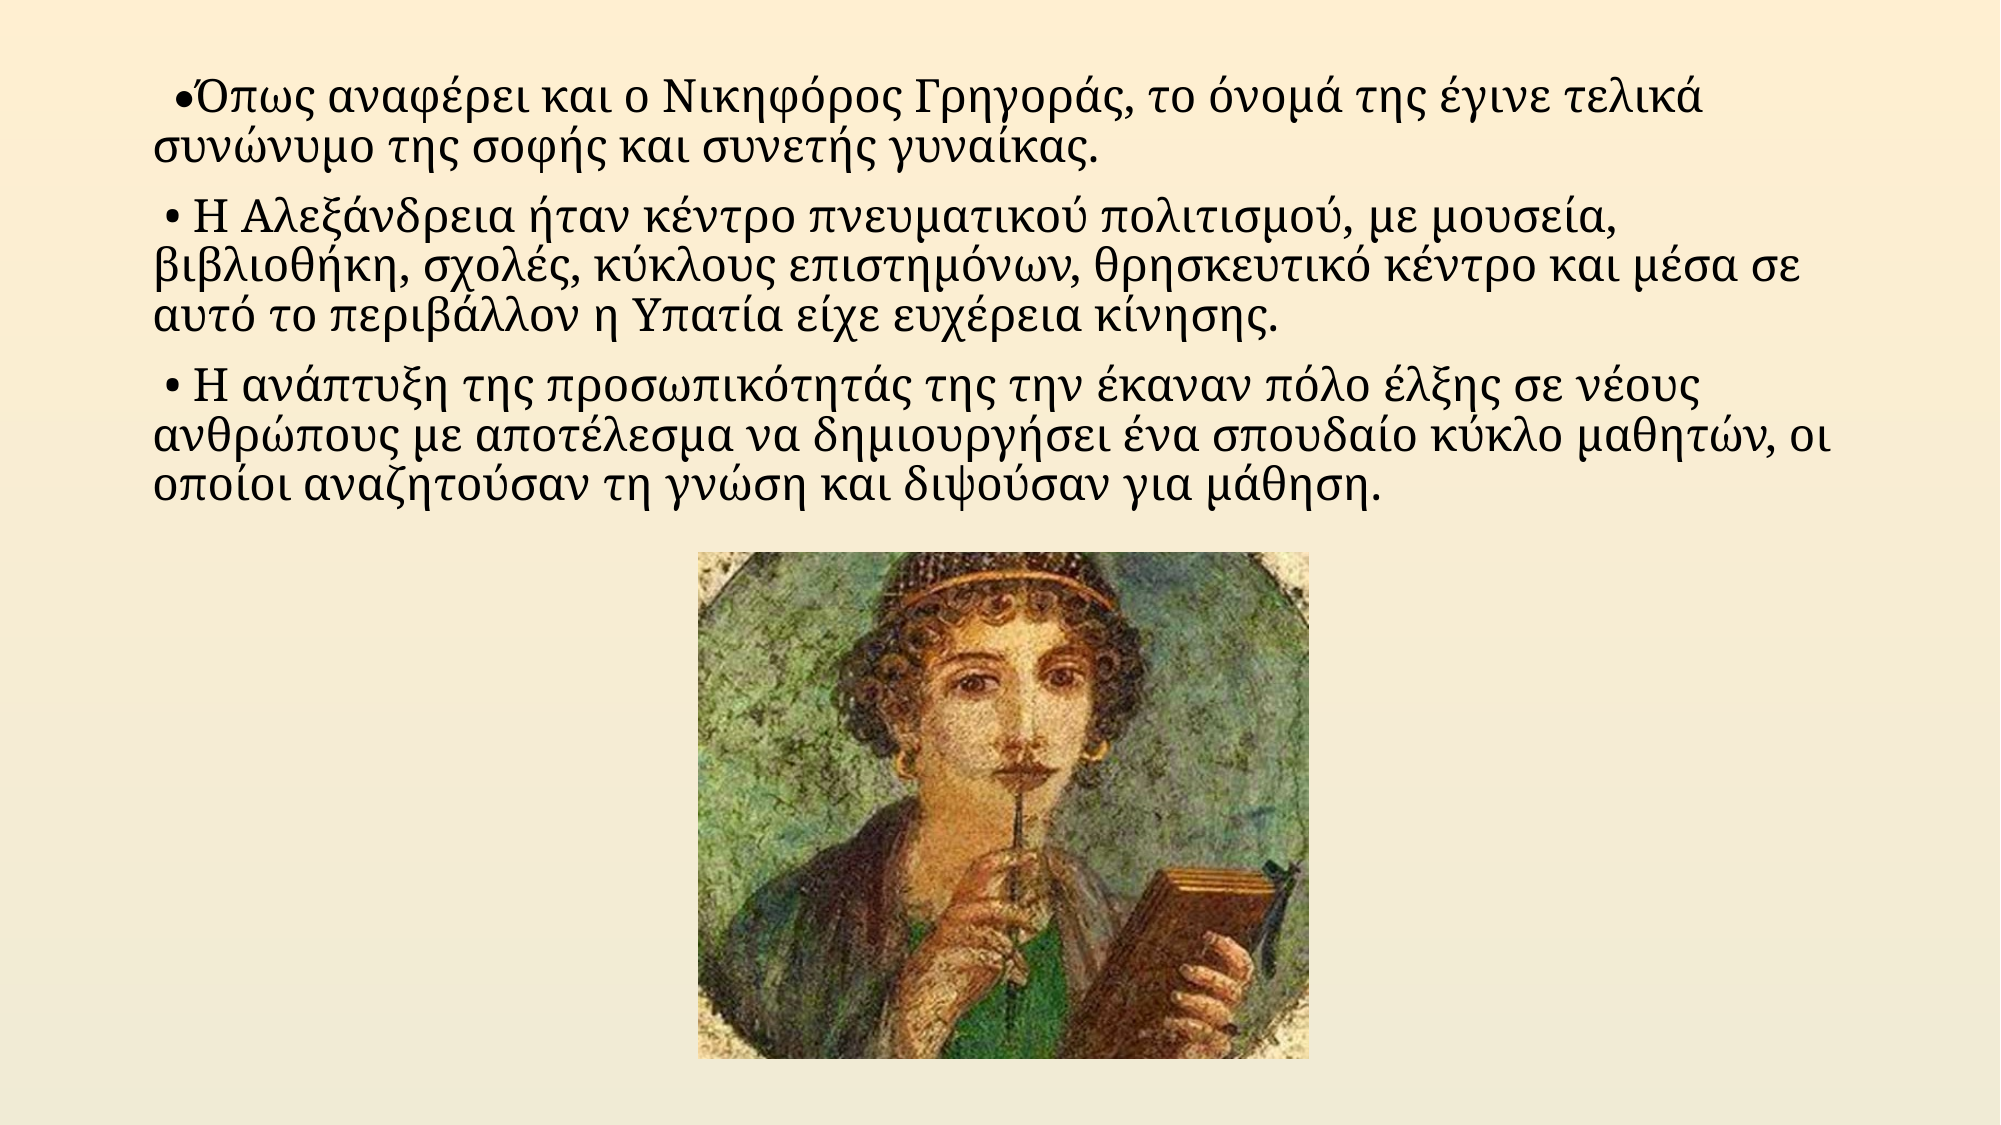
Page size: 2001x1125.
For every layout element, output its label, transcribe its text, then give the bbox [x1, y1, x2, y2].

list •Όπως αναφέρει και ο Νικηφόρος Γρηγοράς, το όνομά της έγινε τελικά συνώνυμο της σοφής και συνετής γυναίκας. • Η Αλεξάνδρεια ήταν κέντρο πνευματικού πολιτισμού, με μουσεία, βιβλιοθήκη, σχολές, κύκλους επιστημόνων, θρησκευτικό κέντρο και μέσα σε αυτό το περιβάλλον η Υπατία είχε ευχέρεια κίνησης. • Η ανάπτυξη της προσωπικότητάς της την έκαναν πόλο έλξης σε νέους ανθρώπους με αποτέλεσμα να δημιουργήσει ένα σπουδαίο κύκλο μαθητών, οι οποίοι αναζητούσαν τη γνώση και διψούσαν για μάθηση. [137, 65, 1863, 1014]
picture [697, 552, 1309, 1059]
